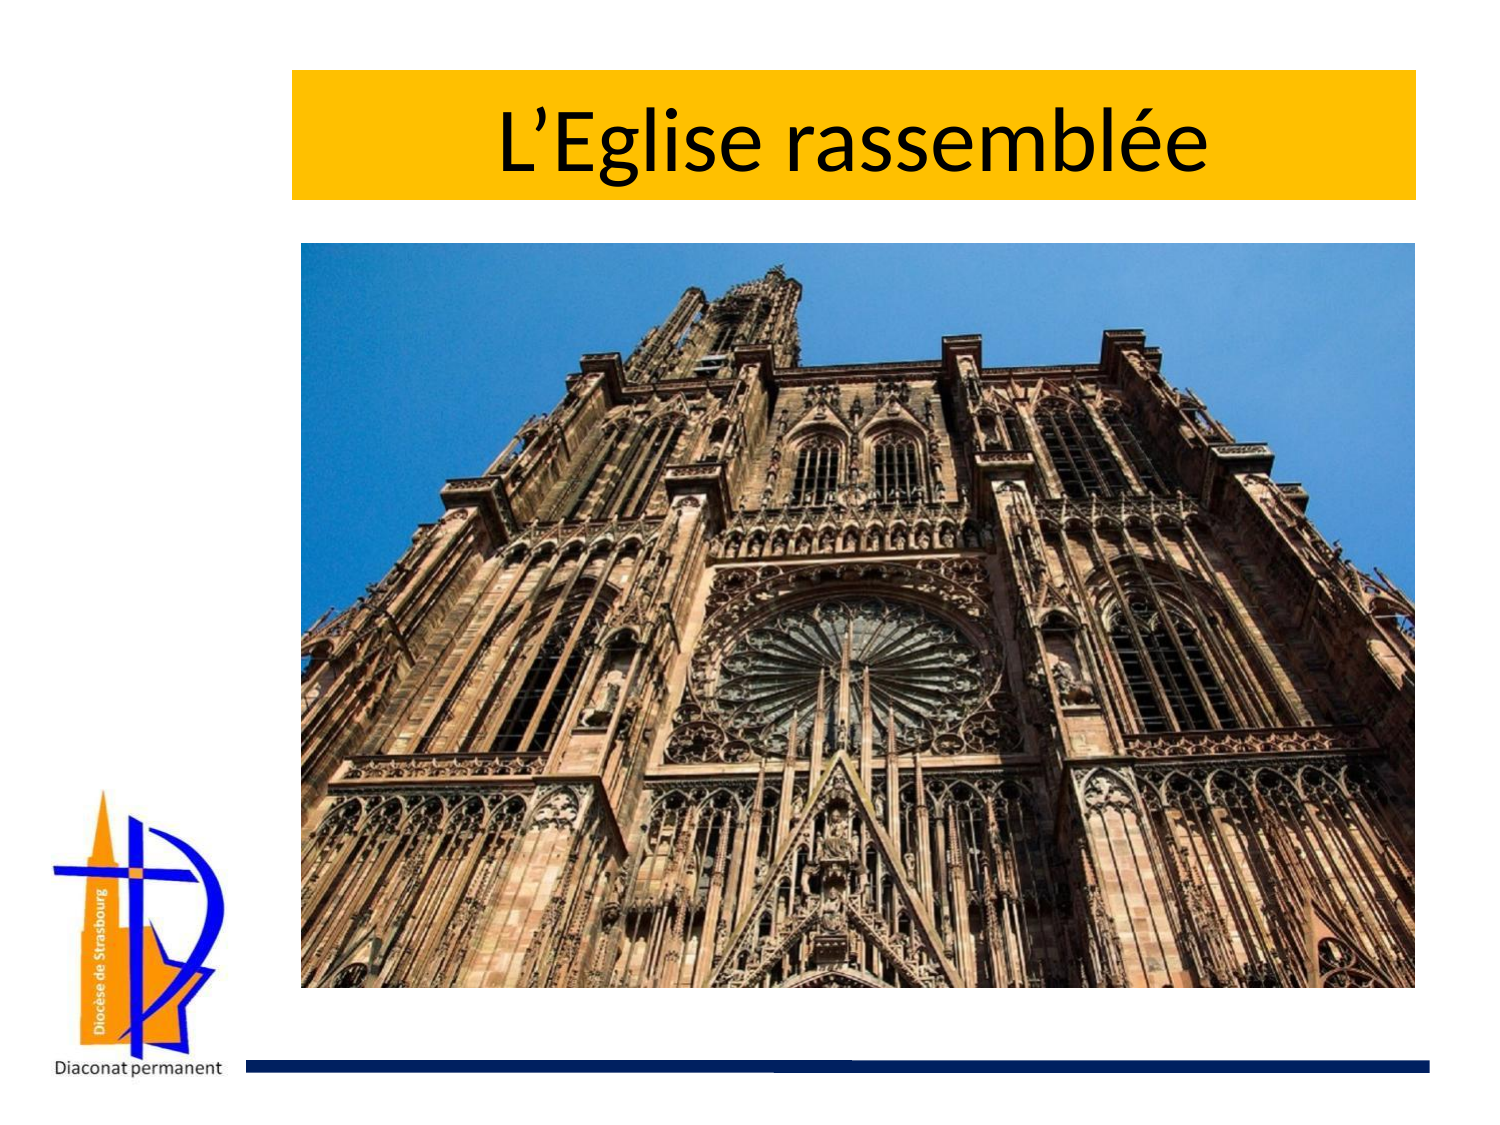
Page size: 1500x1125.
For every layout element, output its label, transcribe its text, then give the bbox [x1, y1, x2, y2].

title L’Eglise rassemblée [292, 70, 1416, 200]
picture [300, 243, 1415, 988]
picture [34, 773, 247, 1093]
